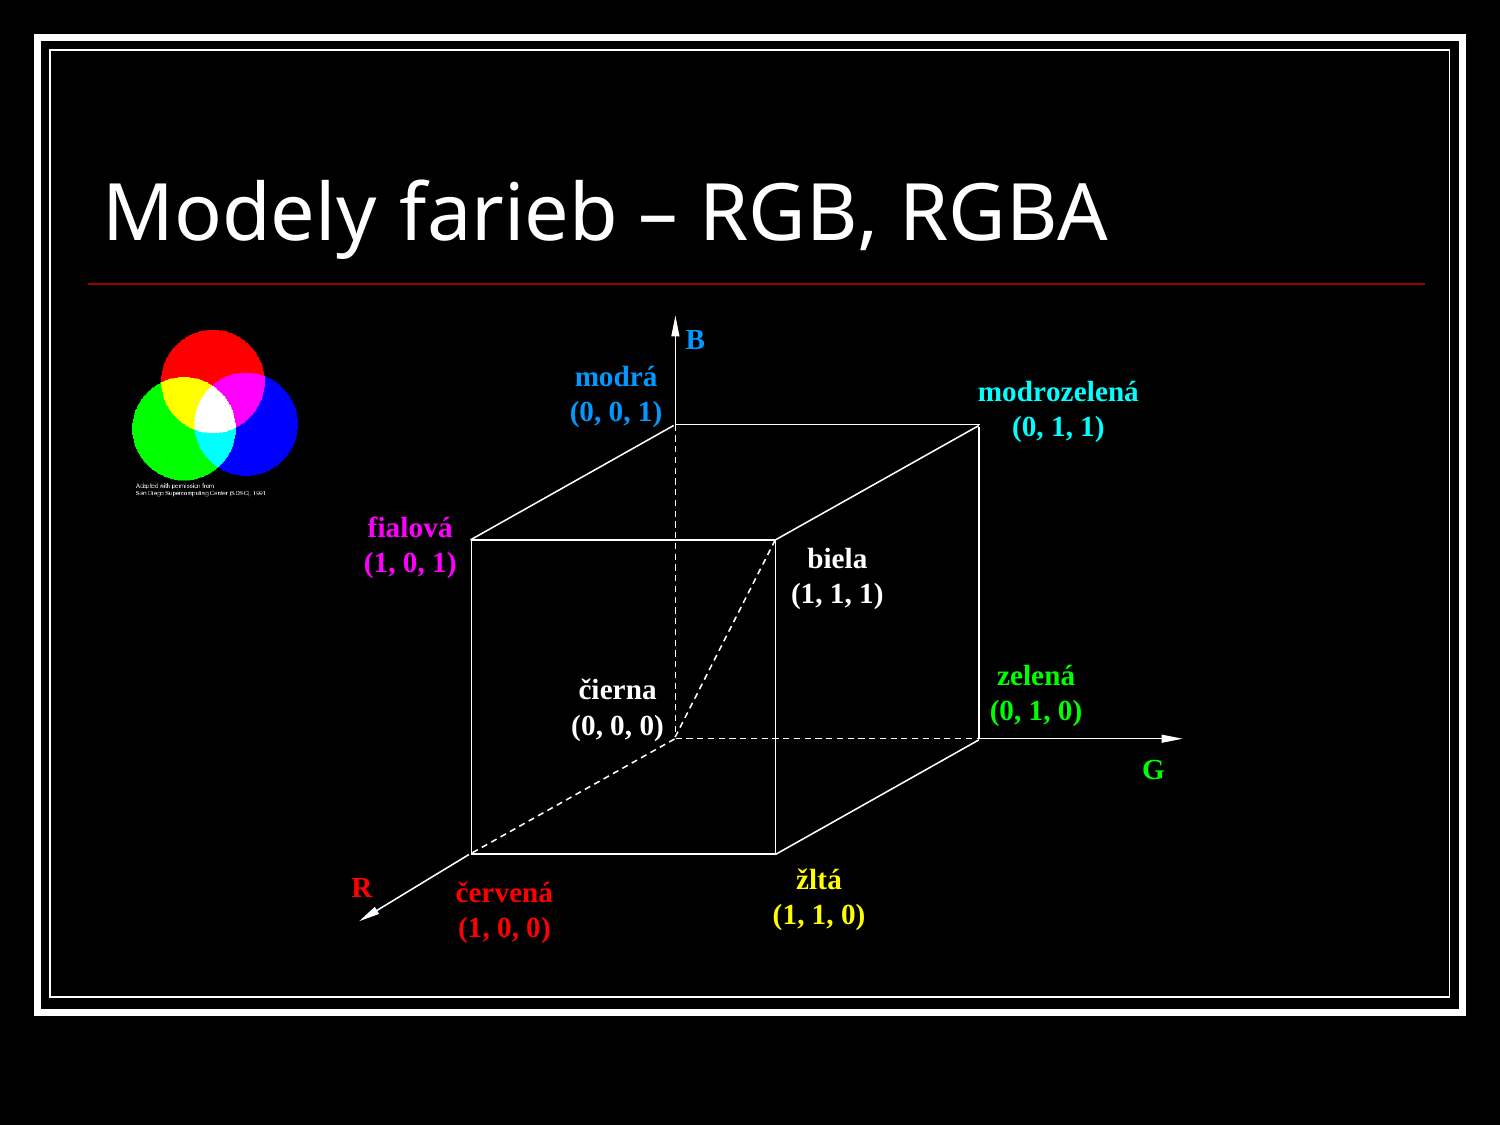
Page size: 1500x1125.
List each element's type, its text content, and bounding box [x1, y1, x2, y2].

picture [112, 314, 319, 497]
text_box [336, 312, 1223, 963]
title Modely farieb – RGB, RGBA [87, 77, 1425, 265]
text_box [88, 160, 1427, 975]
